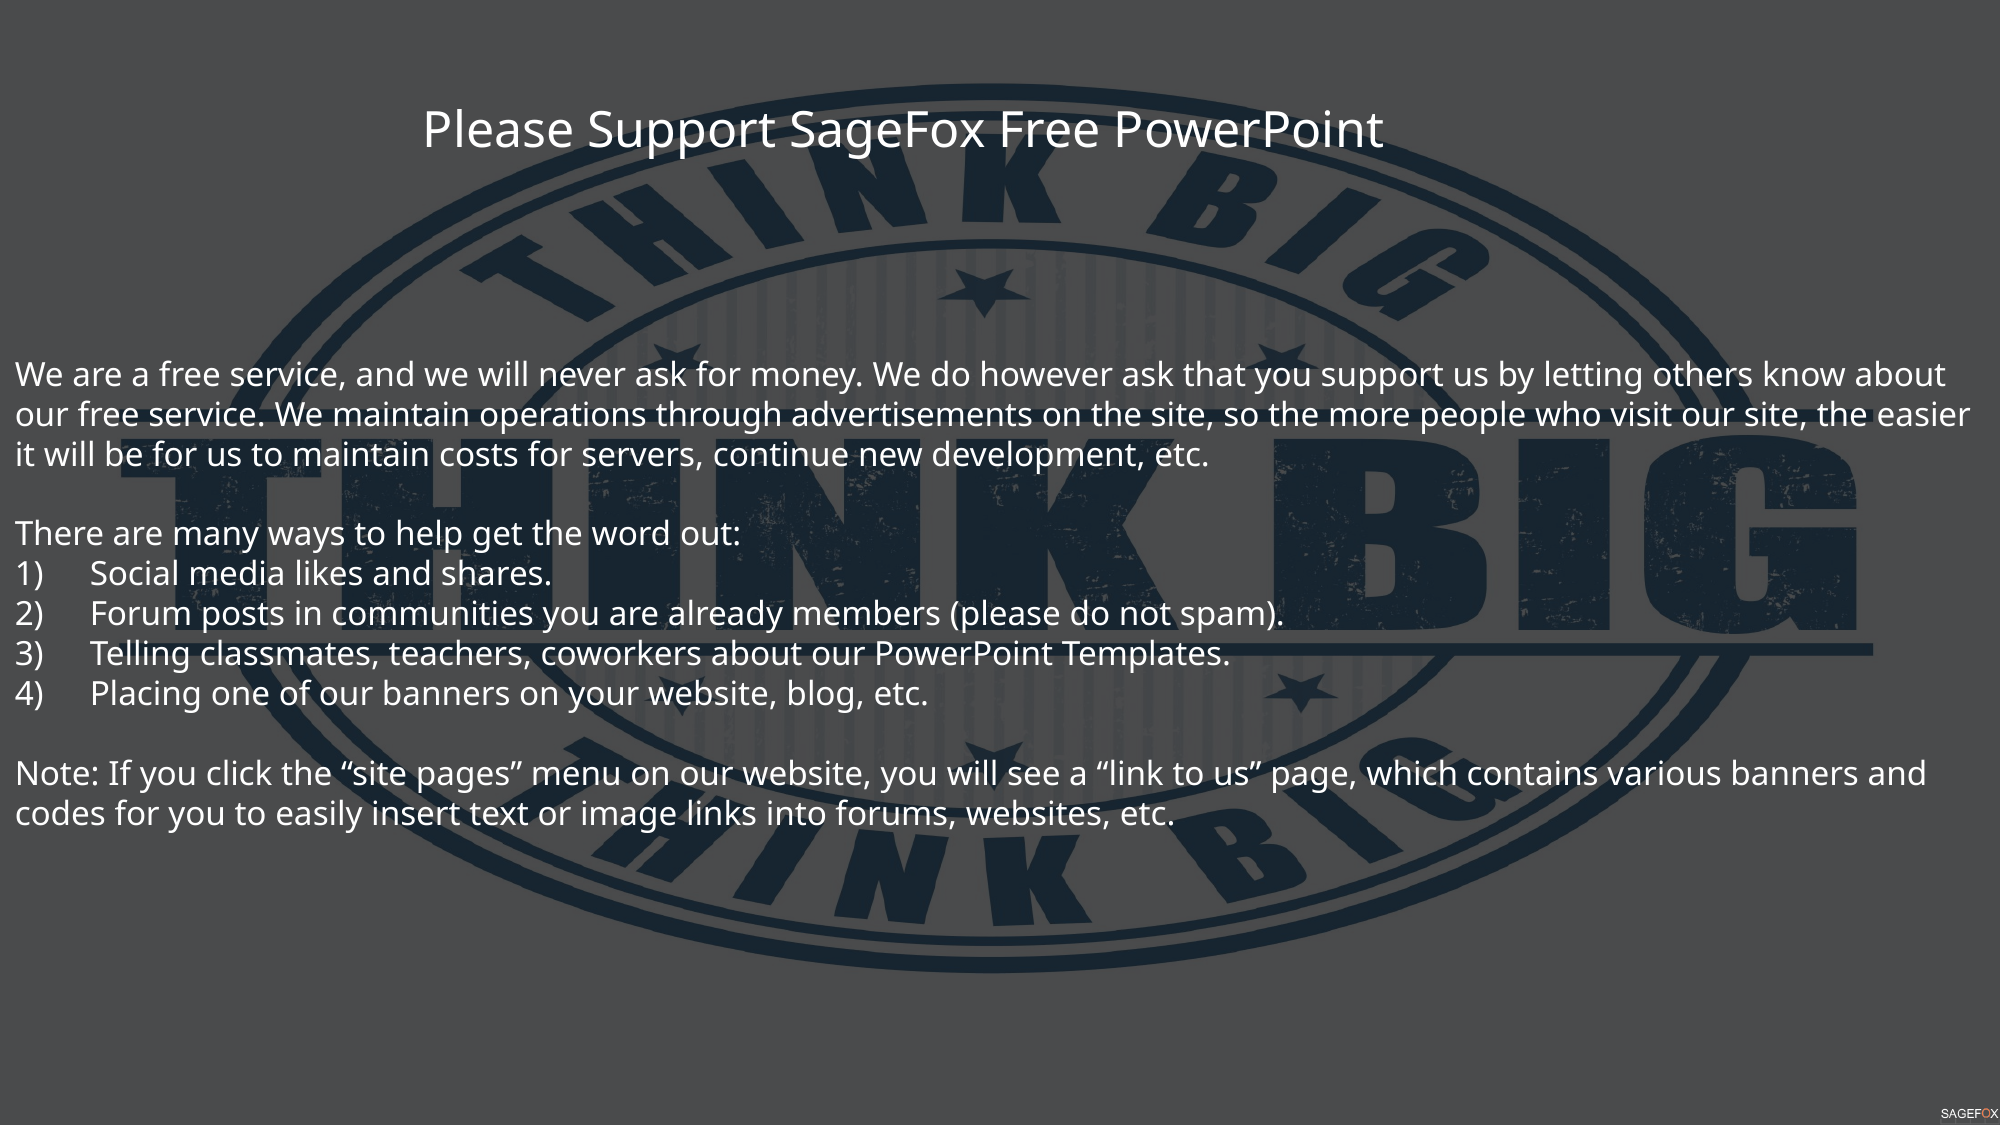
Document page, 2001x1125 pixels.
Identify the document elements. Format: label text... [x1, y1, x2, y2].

title Please Support SageFox Free PowerPoint [363, 72, 1444, 190]
text_box We are a free service, and we will never ask for money. We do however ask that you support us by letting others know about our free service. We maintain operations through advertisements on the site, so the more people who visit our site, the easier it will be for us to maintain costs for servers, continue new development, etc. There are many ways to help get the word out: Social media likes and shares. Forum posts in communities you are already members (please do not spam). Telling classmates, teachers, coworkers about our PowerPoint Templates. Placing one of our banners on your website, blog, etc. Note: If you click the “site pages” menu on our website, you will see a “link to us” page, which contains various banners and codes for you to easily insert text or image links into forums, websites, etc. [0, 0, 2000, 1125]
